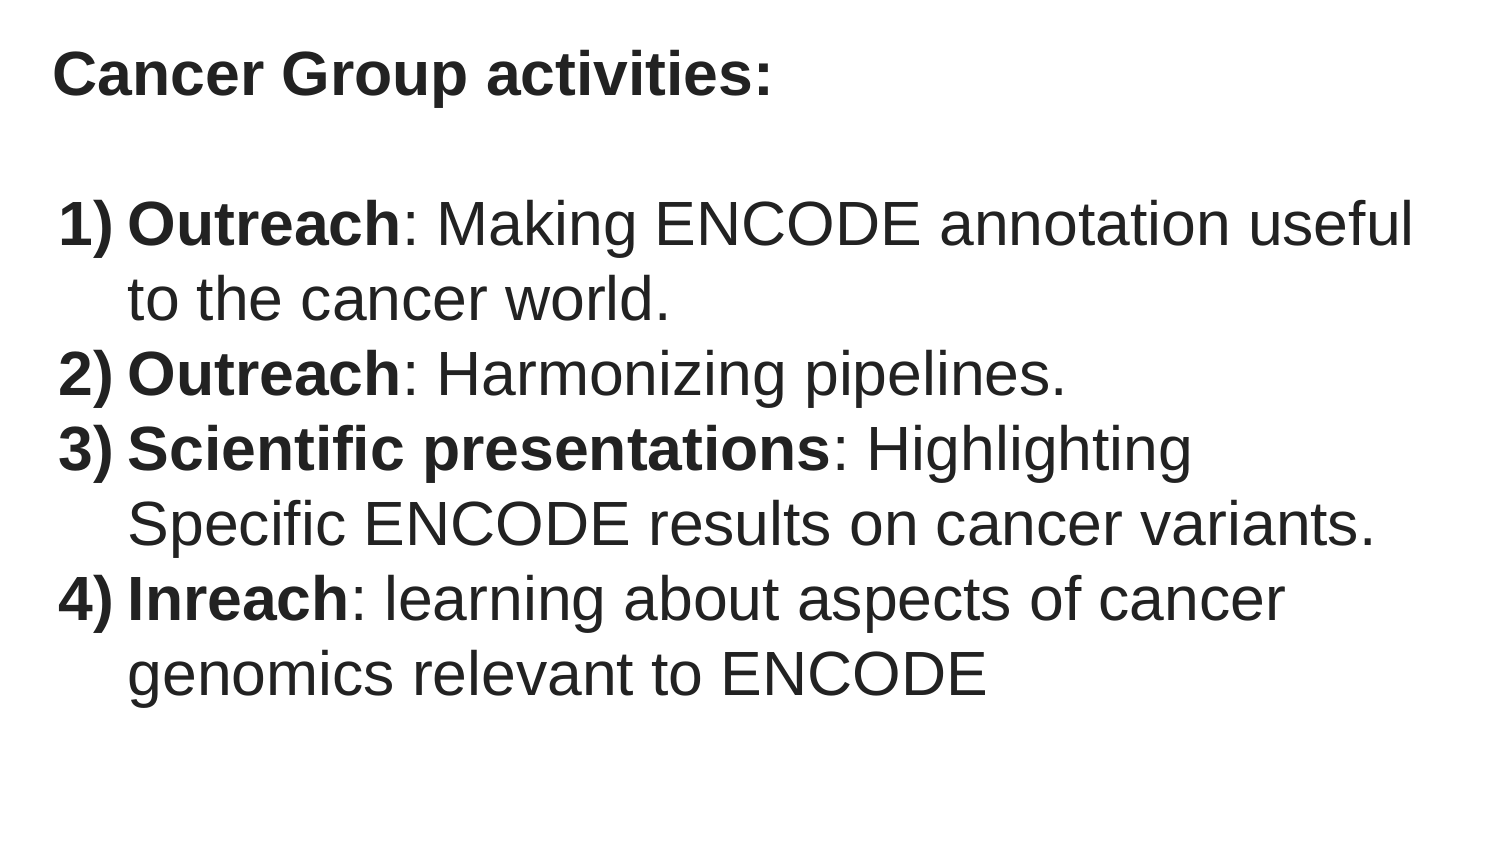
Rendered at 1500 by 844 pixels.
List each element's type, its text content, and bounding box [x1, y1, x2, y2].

text_box Cancer Group activities: Outreach: Making ENCODE annotation useful to the cancer world. Outreach: Harmonizing pipelines. Scientific presentations: Highlighting Specific ENCODE results on cancer variants. Inreach: learning about aspects of cancer genomics relevant to ENCODE [37, 90, 1442, 726]
